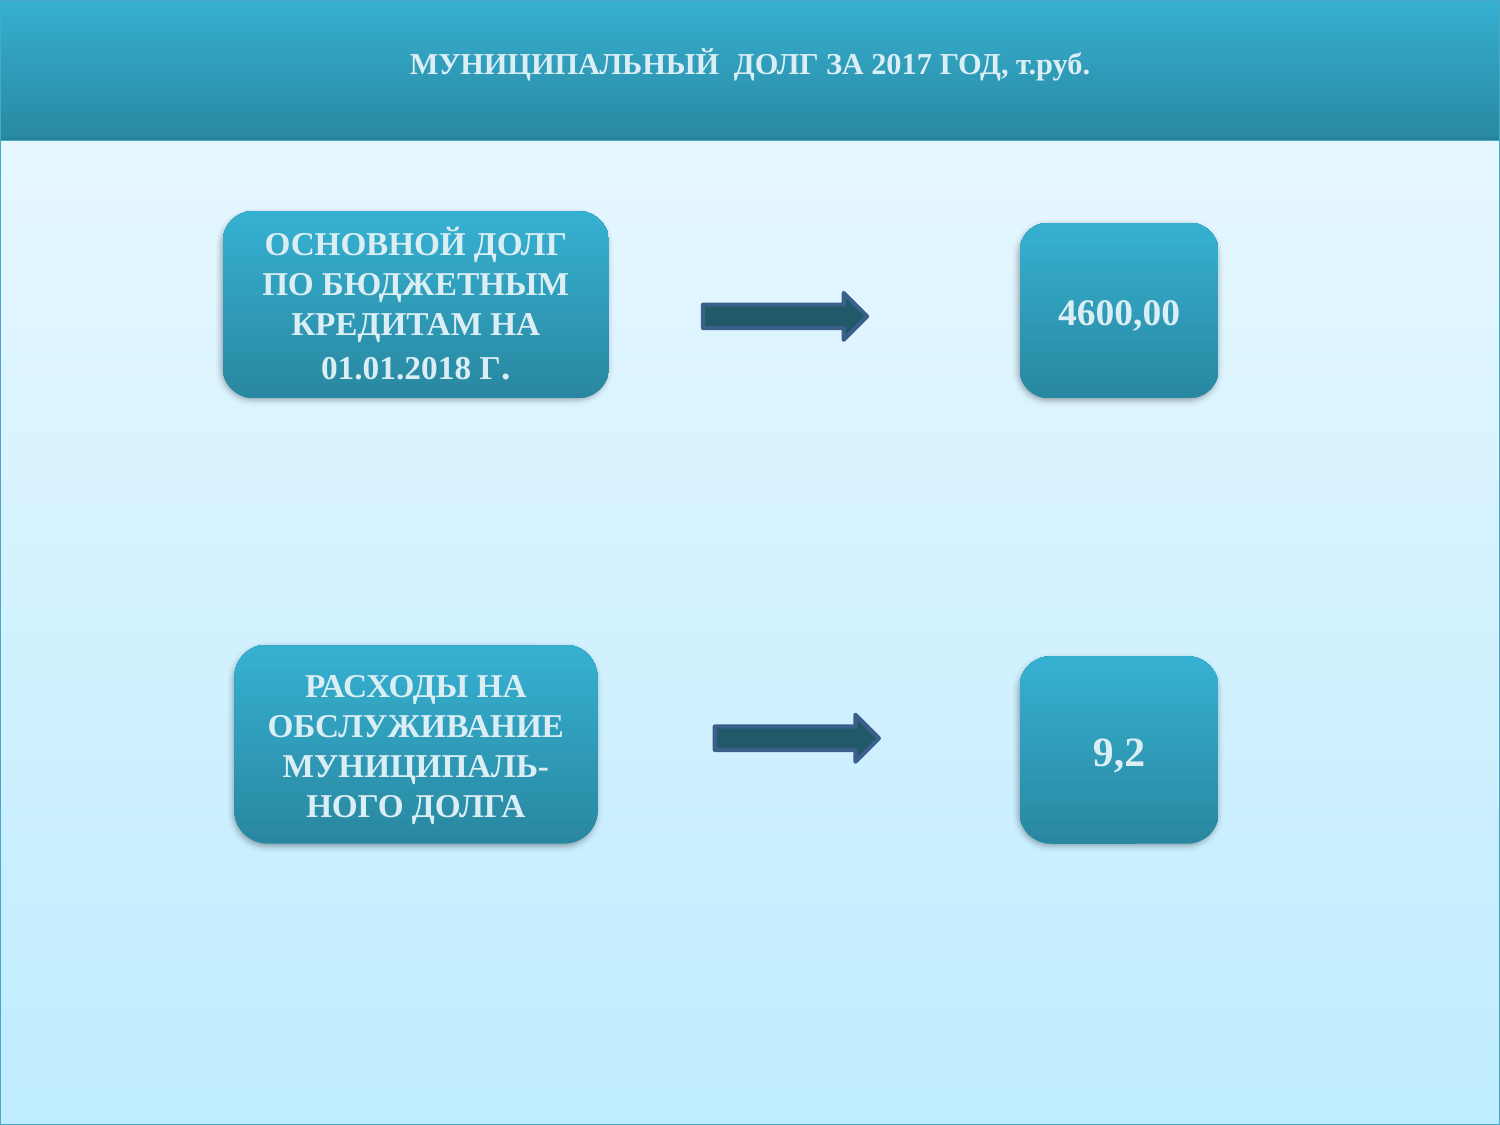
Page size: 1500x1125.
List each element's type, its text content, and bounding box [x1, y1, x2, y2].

text_box [700, 290, 870, 342]
text_box РАСХОДЫ НА ОБСЛУЖИВАНИЕ МУНИЦИПАЛЬ-НОГО ДОЛГА [234, 644, 598, 844]
text_box ОСНОВНОЙ ДОЛГ ПО БЮДЖЕТНЫМ КРЕДИТАМ НА 01.01.2018 Г. [222, 210, 610, 399]
list [0, 140, 1500, 1125]
text_box [712, 712, 881, 764]
title МУНИЦИПАЛЬНЫЙ ДОЛГ ЗА 2017 ГОД, т.руб. [0, 0, 1500, 139]
text_box 9,2 [1019, 656, 1219, 844]
text_box 4600,00 [1019, 222, 1219, 399]
